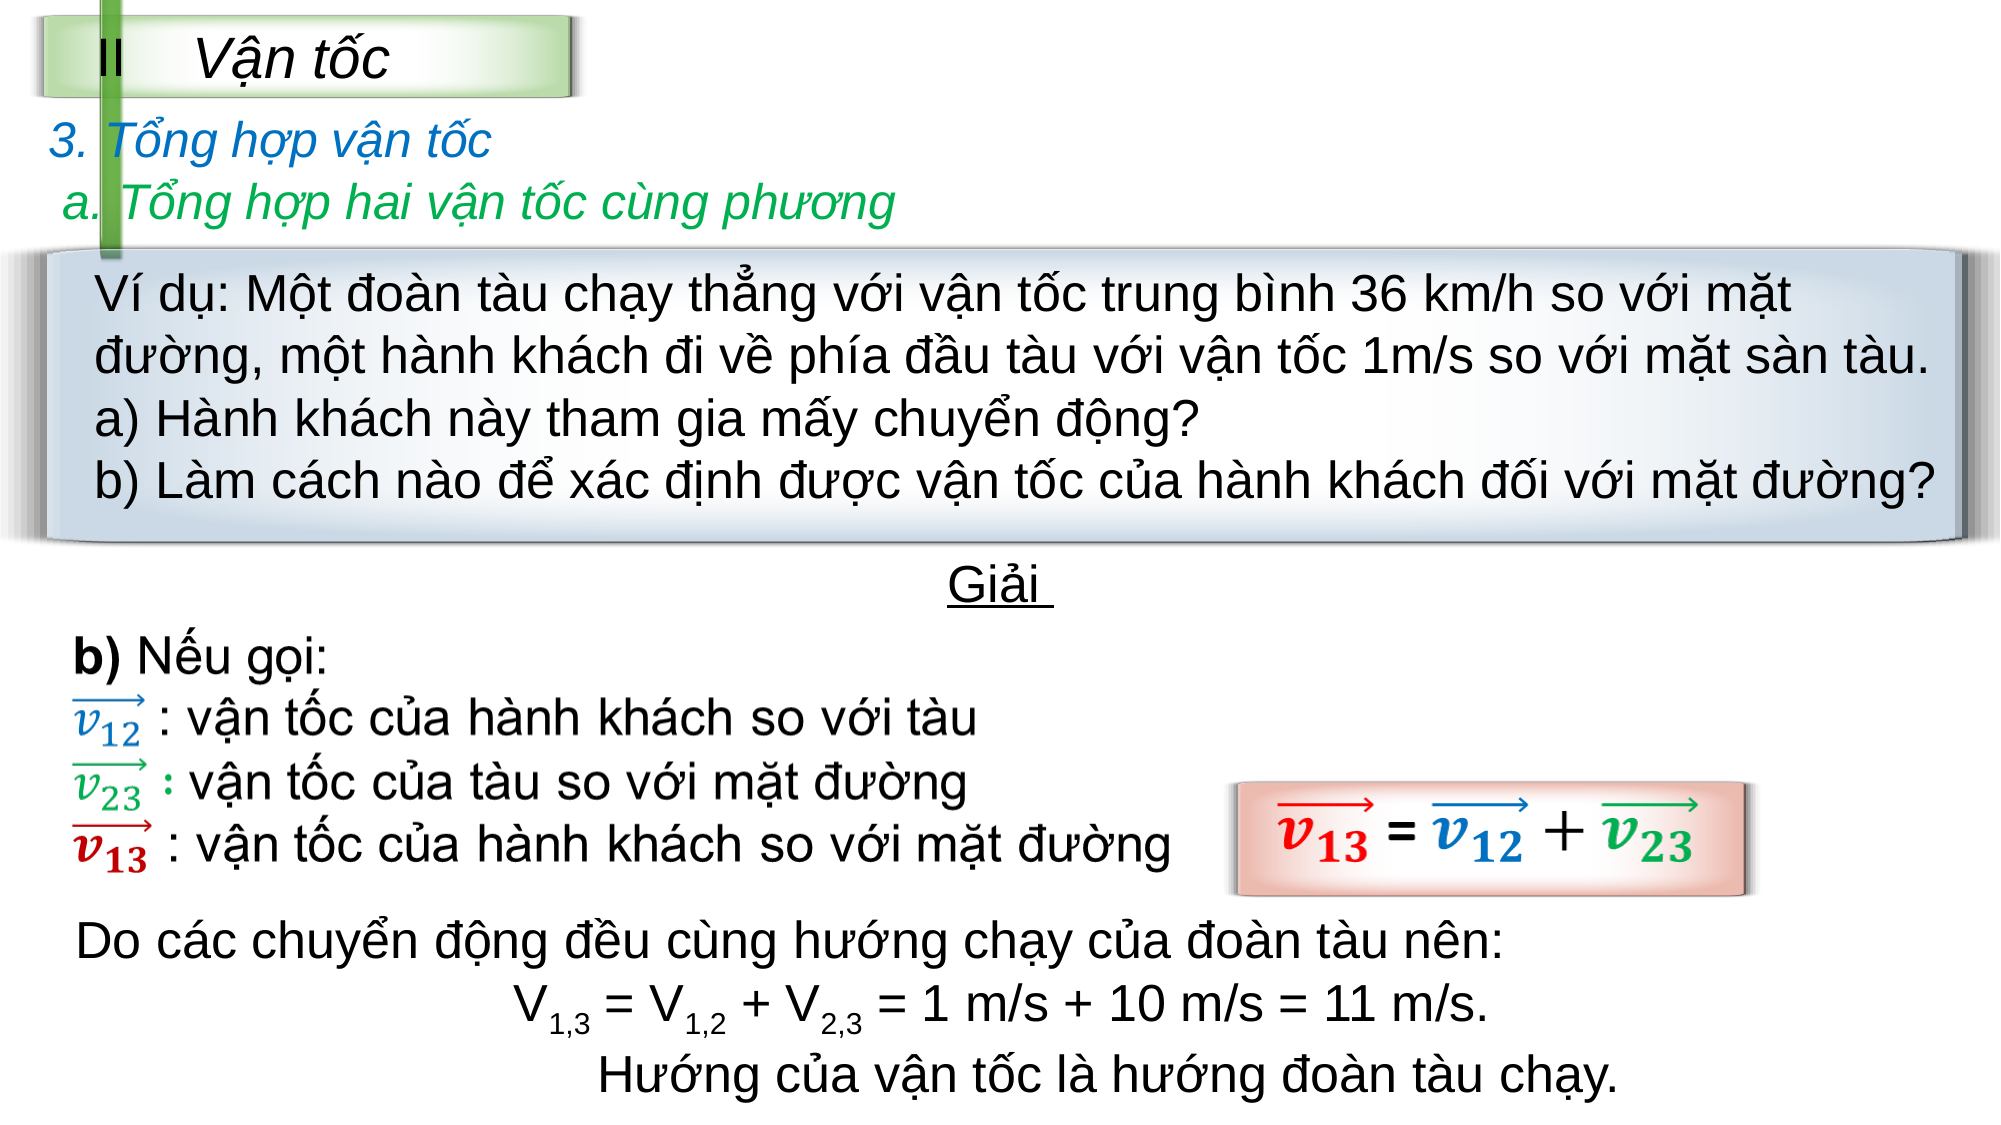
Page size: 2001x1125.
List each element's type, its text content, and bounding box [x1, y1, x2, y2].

text_box 3. Tổng hợp vận tốc [33, 108, 834, 176]
text_box a. Tổng hợp hai vận tốc cùng phương [47, 162, 1073, 238]
picture [100, 0, 124, 10]
picture [0, 238, 2000, 549]
picture [1223, 780, 1762, 898]
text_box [0, 10, 1400, 100]
text_box Giải [428, 559, 1587, 620]
text_box Do các chuyển động đều cùng hướng chạy của đoàn tàu nên: V1,3 = V1,2 + V2,3 = 1 m/s + 10 m/s = 11 m/s. Hướng của vận tốc là hướng đoàn tàu chạy. [60, 899, 1959, 1111]
text_box [57, 615, 1244, 884]
